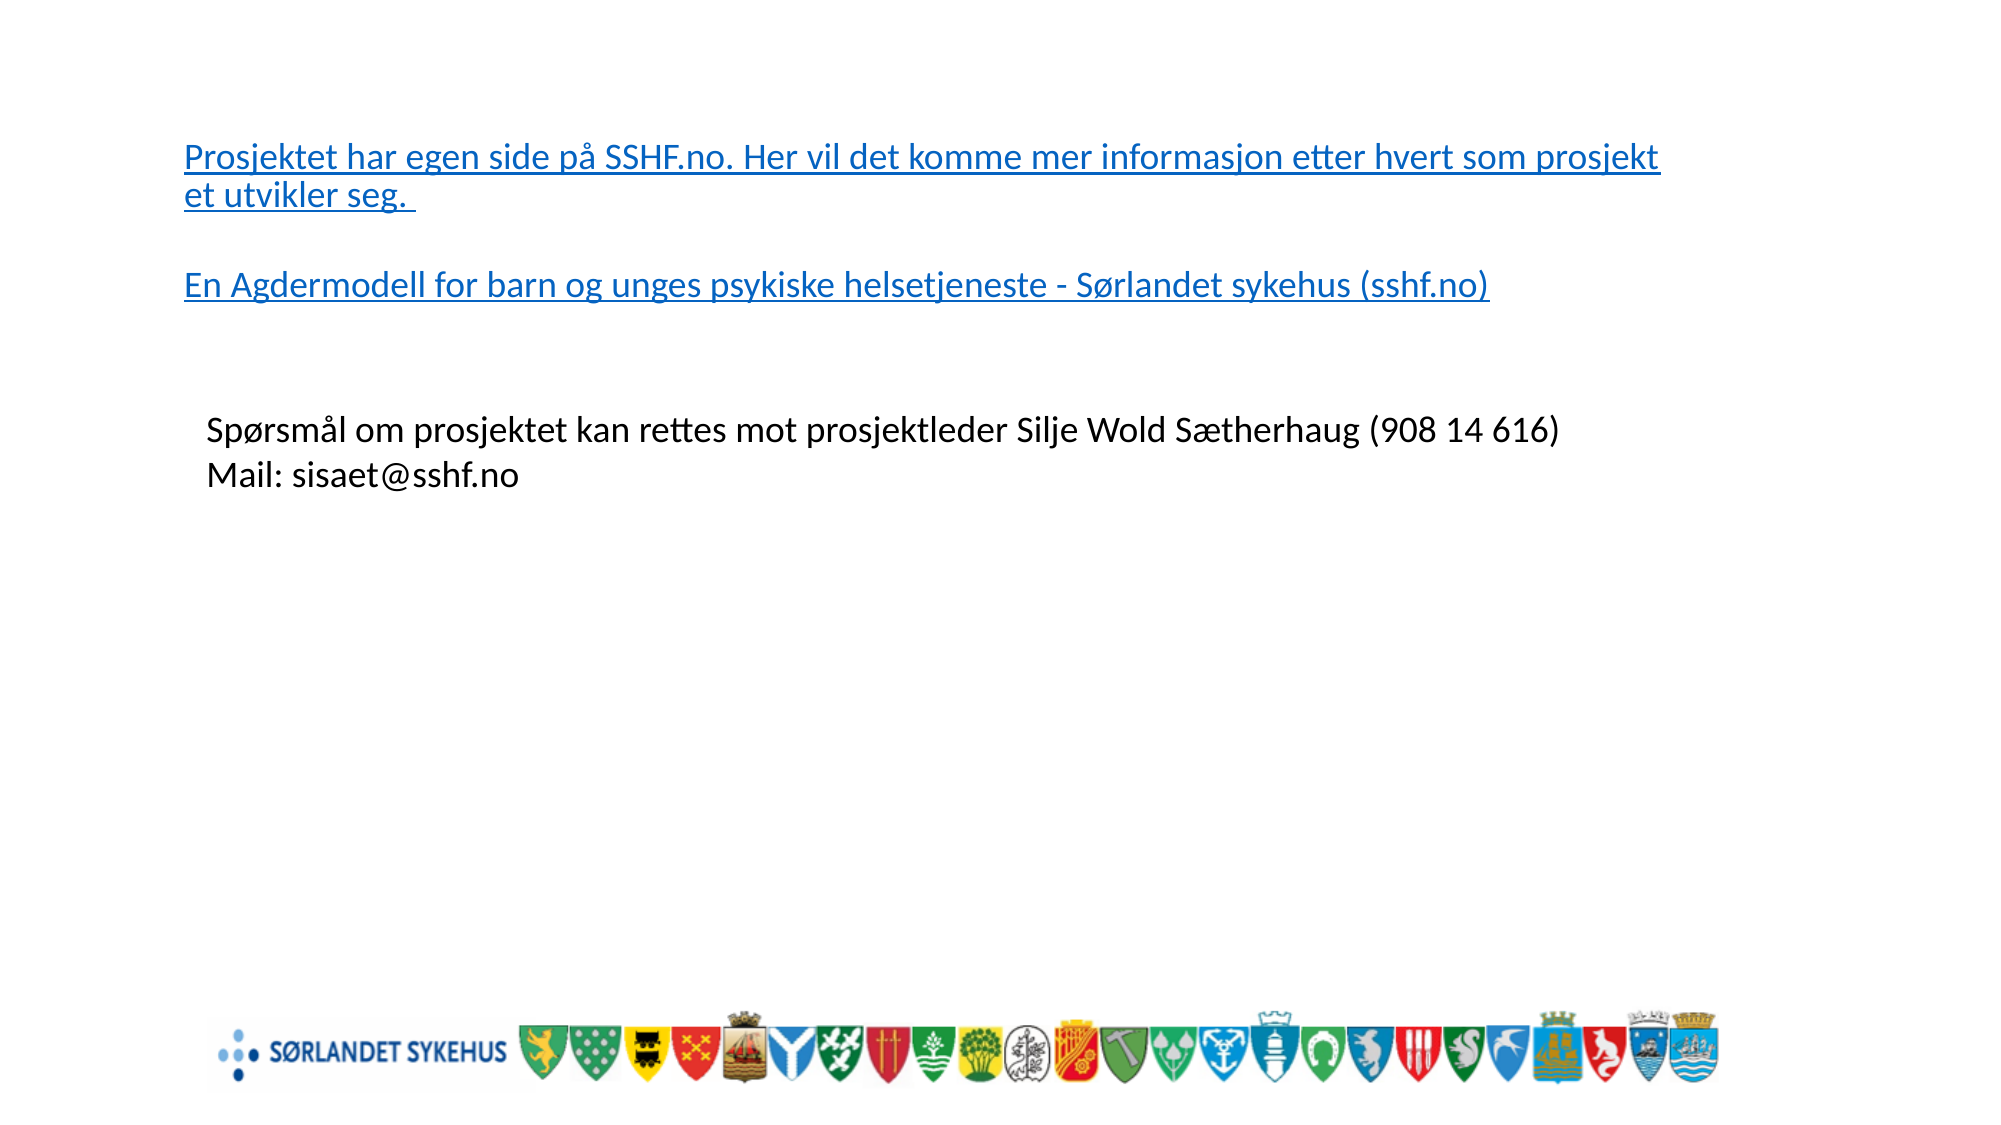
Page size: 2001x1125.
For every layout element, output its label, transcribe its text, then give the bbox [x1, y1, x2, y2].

text_box Spørsmål om prosjektet kan rettes mot prosjektleder Silje Wold Sætherhaug (908 14 616) Mail: sisaet@sshf.no [191, 397, 1595, 502]
text_box Prosjektet har egen side på SSHF.no. Her vil det komme mer informasjon etter hvert som prosjektet utvikler seg. En Agdermodell for barn og unges psykiske helsetjeneste - Sørlandet sykehus (sshf.no) [169, 124, 1684, 275]
picture [206, 977, 1769, 1125]
